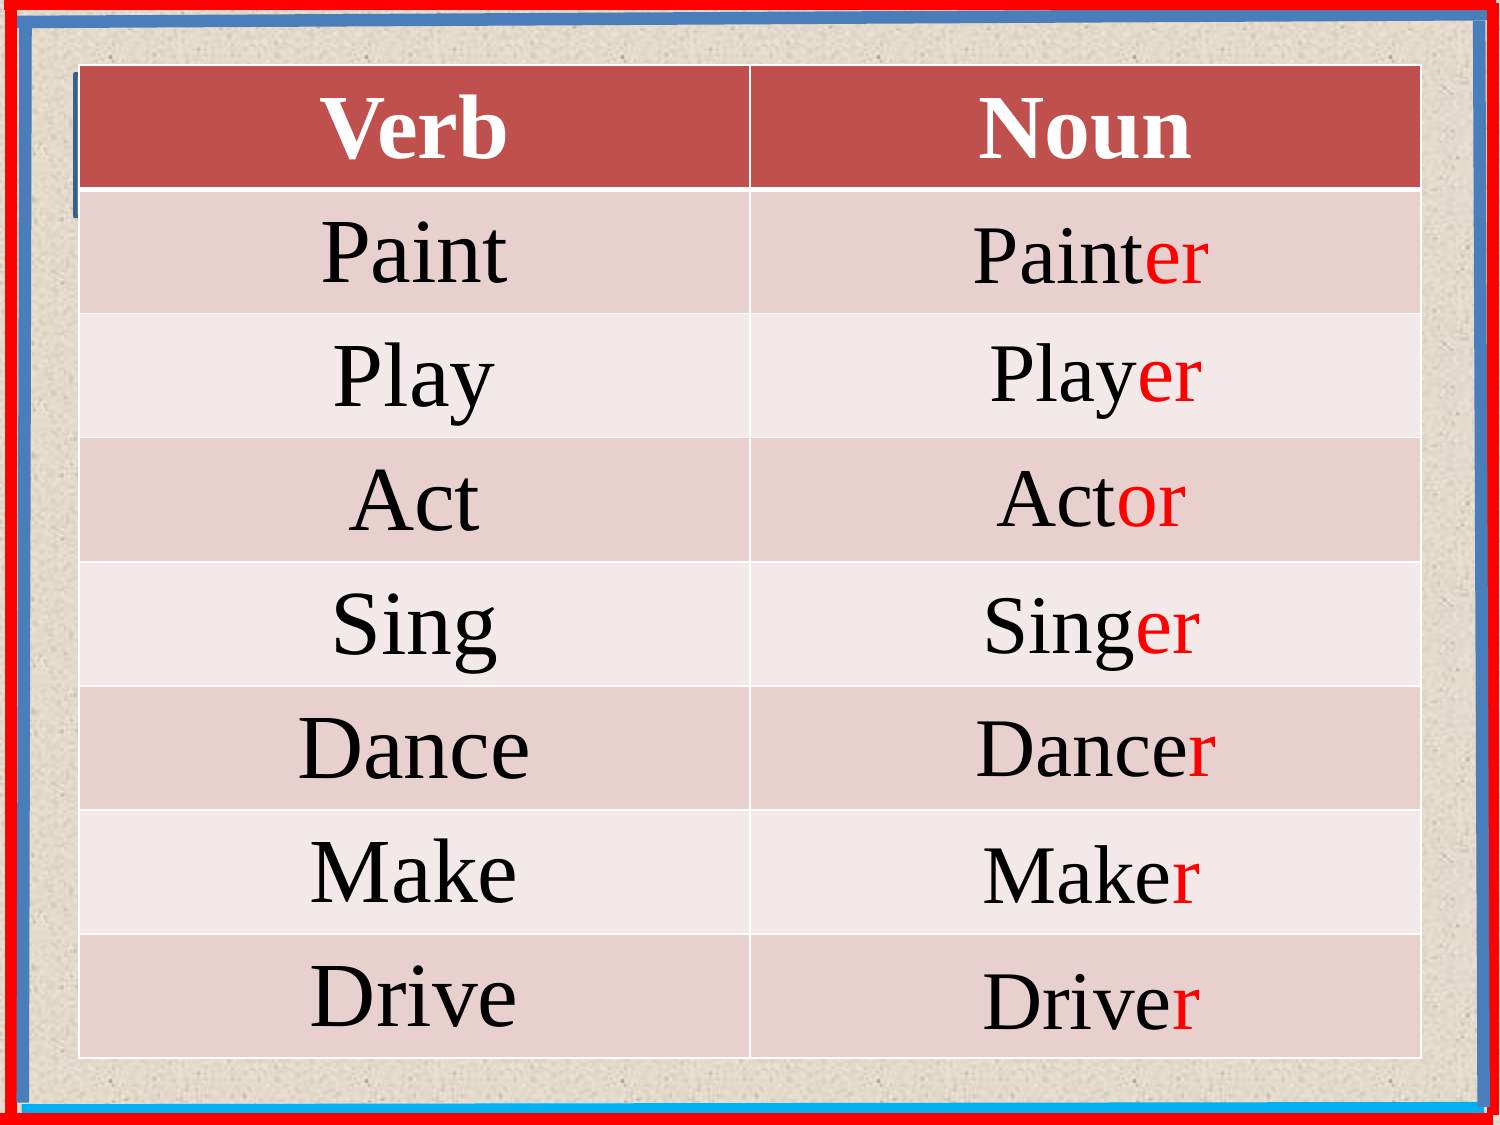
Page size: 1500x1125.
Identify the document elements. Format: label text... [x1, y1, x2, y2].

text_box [21, 1107, 1475, 1111]
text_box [22, 27, 26, 1103]
table_cell [751, 192, 760, 313]
table_cell [751, 687, 1420, 809]
table_cell Make [80, 811, 749, 933]
table_cell Play [80, 314, 749, 437]
text_box Painter [760, 185, 1422, 310]
picture [17, 1103, 21, 1113]
table_cell [751, 935, 1420, 1057]
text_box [15, 13, 1488, 23]
table_cell Act [80, 438, 749, 561]
text_box Review of previous lesson [73, 72, 78, 218]
table_cell [751, 811, 1420, 933]
text_box Dancer [760, 686, 1432, 800]
table_cell Dance [80, 687, 749, 809]
table_header Noun [751, 66, 1420, 187]
table_cell Paint [80, 192, 749, 313]
table_cell [751, 438, 1420, 561]
picture [1493, 0, 1500, 1125]
text_box Maker [760, 813, 1422, 927]
table_cell [751, 314, 1420, 437]
table_cell [751, 563, 1420, 685]
picture [0, 0, 5, 1113]
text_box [1478, 20, 1484, 1108]
table_header Verb [80, 66, 749, 187]
text_box Singer [760, 563, 1422, 677]
table_cell Sing [80, 563, 749, 685]
picture [29, 23, 1477, 1103]
text_box Driver [760, 939, 1422, 1053]
text_box Player [760, 310, 1432, 425]
table_cell Drive [80, 935, 749, 1057]
text_box Actor [760, 436, 1422, 550]
